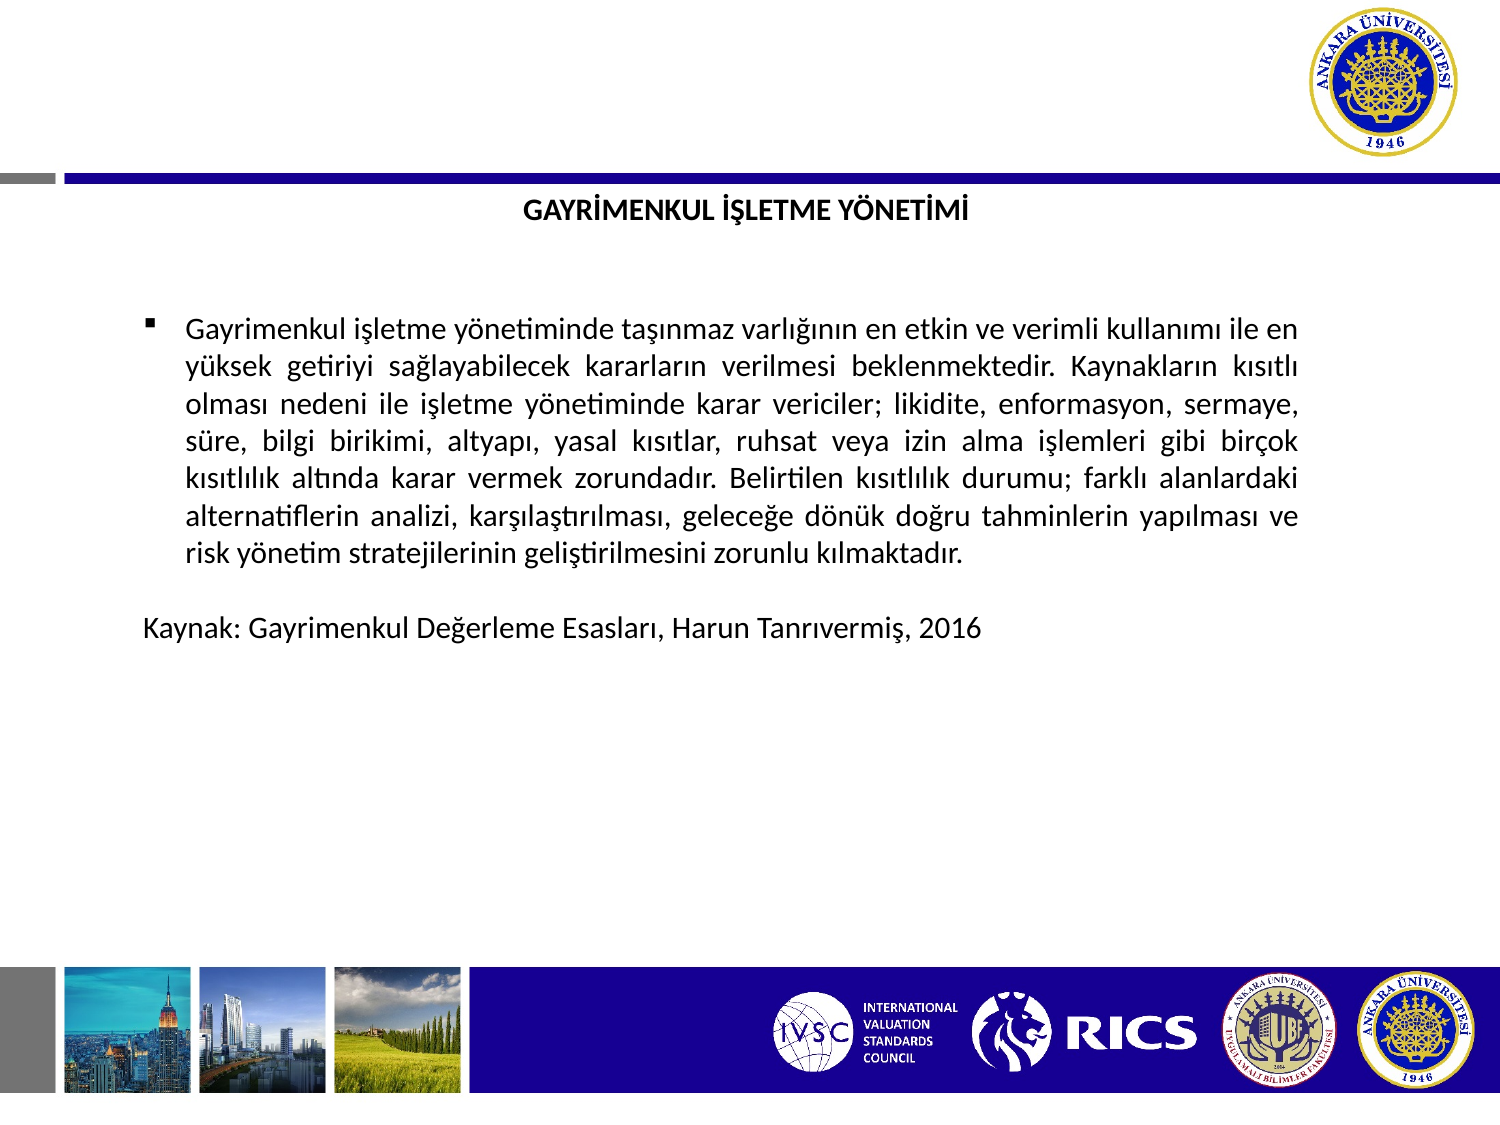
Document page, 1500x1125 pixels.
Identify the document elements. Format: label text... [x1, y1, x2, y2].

text_box GAYRİMENKUL İŞLETME YÖNETİMİ [225, 182, 1268, 235]
text_box Gayrimenkul işletme yönetiminde taşınmaz varlığının en etkin ve verimli kullanımı ile en yüksek getiriyi sağlayabilecek kararların verilmesi beklenmektedir. Kaynakların kısıtlı olması nedeni ile işletme yönetiminde karar vericiler; likidite, enformasyon, sermaye, süre, bilgi birikimi, altyapı, yasal kısıtlar, ruhsat veya izin alma işlemleri gibi birçok kısıtlılık altında karar vermek zorundadır. Belirtilen kısıtlılık durumu; farklı alanlardaki alternatiflerin analizi, karşılaştırılması, geleceğe dönük doğru tahminlerin yapılması ve risk yönetim stratejilerinin geliştirilmesini zorunlu kılmaktadır. Kaynak: Gayrimenkul Değerleme Esasları, Harun Tanrıvermiş, 2016 [128, 300, 1316, 653]
picture [0, 0, 1500, 1125]
